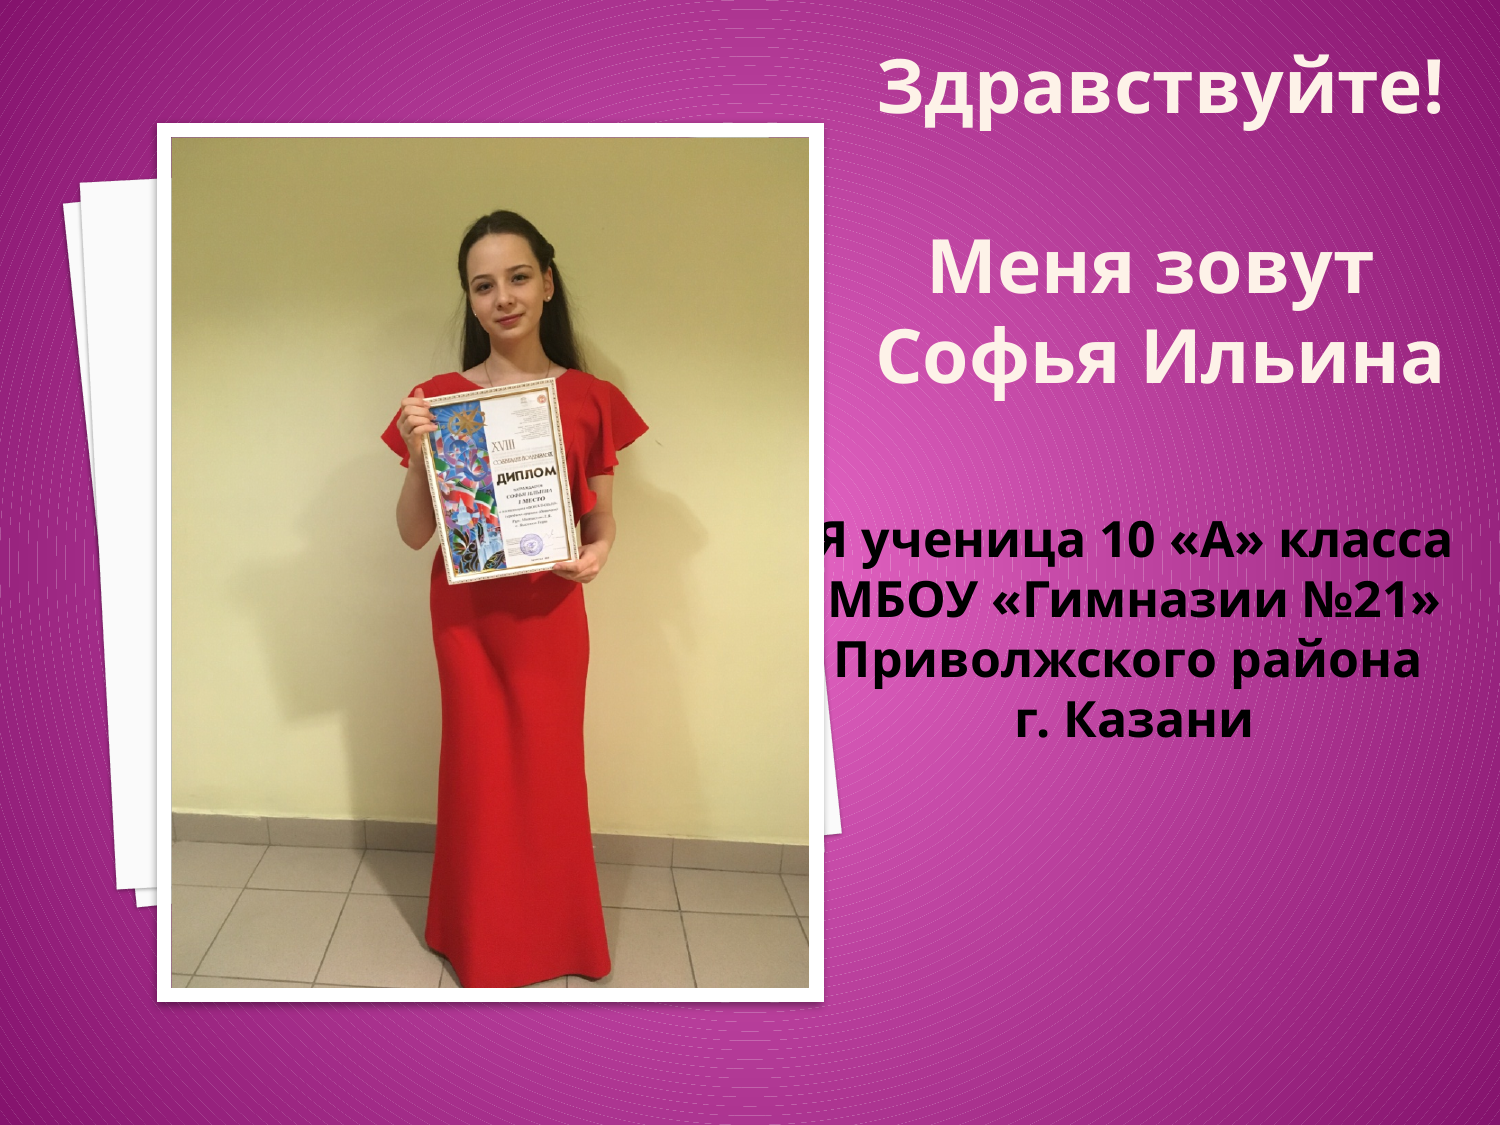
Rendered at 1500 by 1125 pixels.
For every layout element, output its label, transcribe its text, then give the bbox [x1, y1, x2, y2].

picture [172, 138, 785, 242]
picture [64, 243, 916, 882]
text_box Здравствуйте! Меня зовут Софья Ильина [785, 30, 1500, 406]
title Я ученица 10 «А» класса МБОУ «Гимназии №21» Приволжского района г. Казани [923, 409, 1495, 748]
picture [172, 891, 809, 987]
